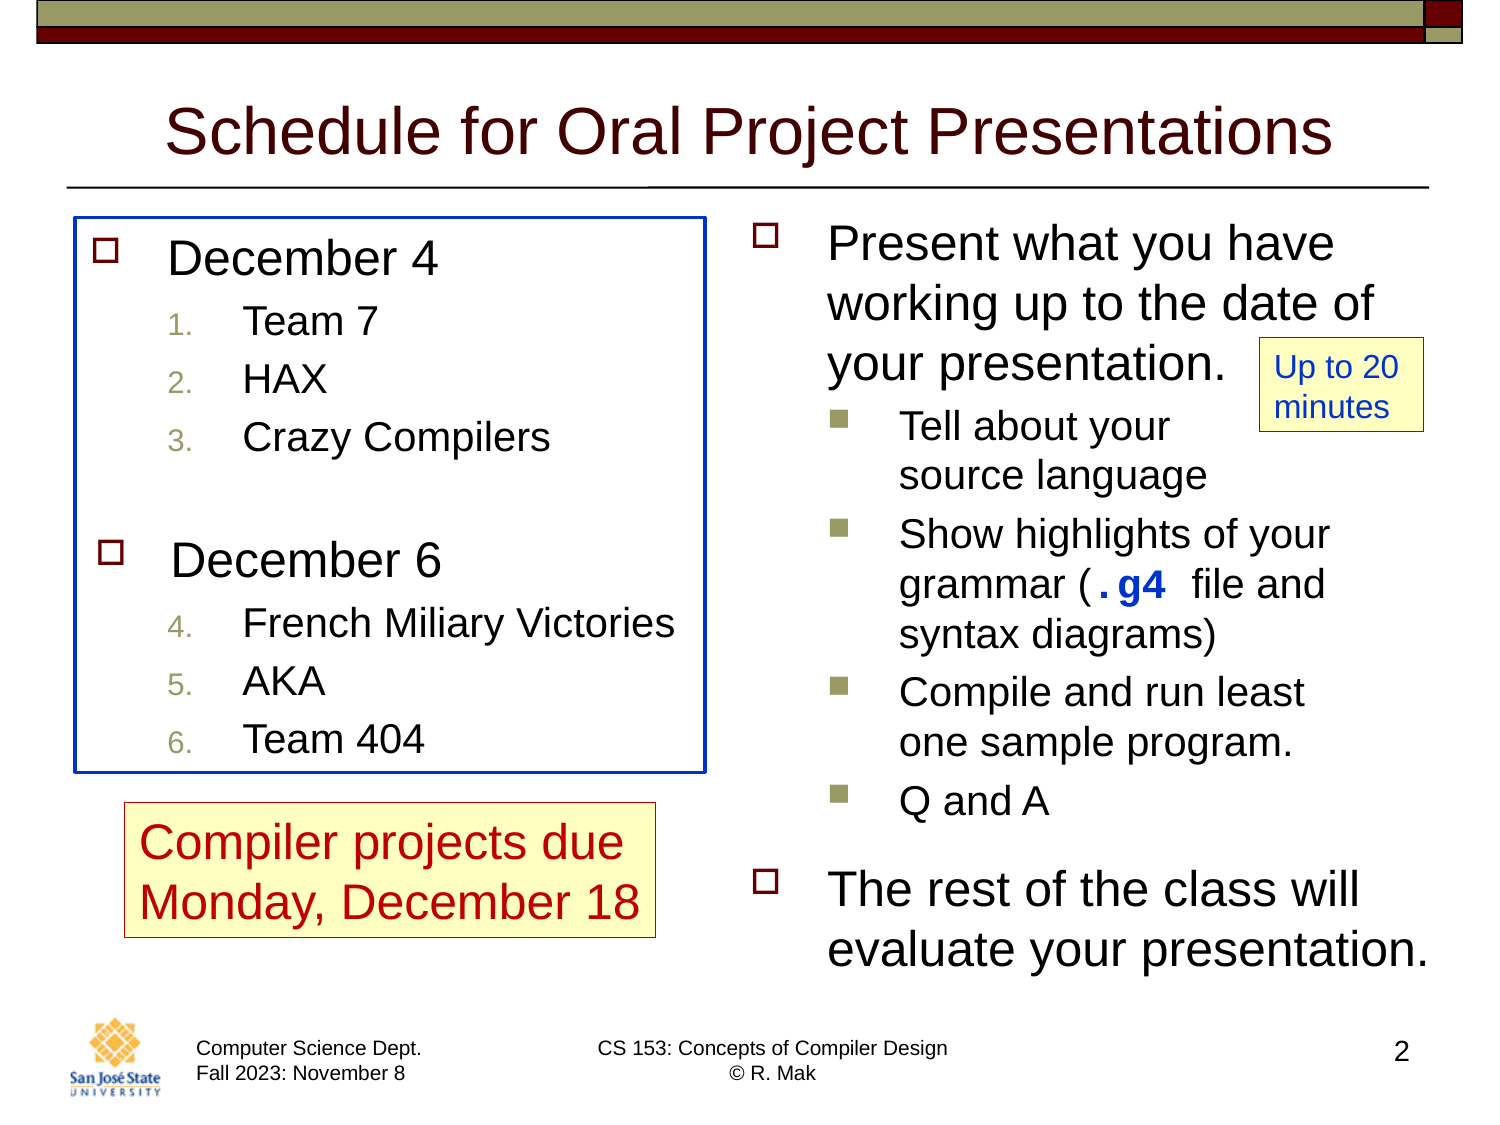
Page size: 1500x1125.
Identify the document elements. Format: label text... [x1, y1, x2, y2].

text_box Up to 20 minutes [1259, 337, 1424, 432]
slide_number 2 [1320, 1025, 1425, 1100]
list December 4 Team 7 HAX Crazy Compilers December 6 French Miliary Victories AKA Team 404 [75, 217, 705, 773]
picture [60, 1012, 166, 1112]
text_box Compiler projects due Monday, December 18 [124, 802, 656, 938]
title Schedule for Oral Project Presentations [75, 67, 1425, 175]
text_box Present what you have working up to the date of your presentation. Tell about your source language Show highlights of your grammar (.g4 file and syntax diagrams) Compile and run least one sample program. Q and A The rest of the class will evaluate your presentation. [734, 202, 1470, 998]
